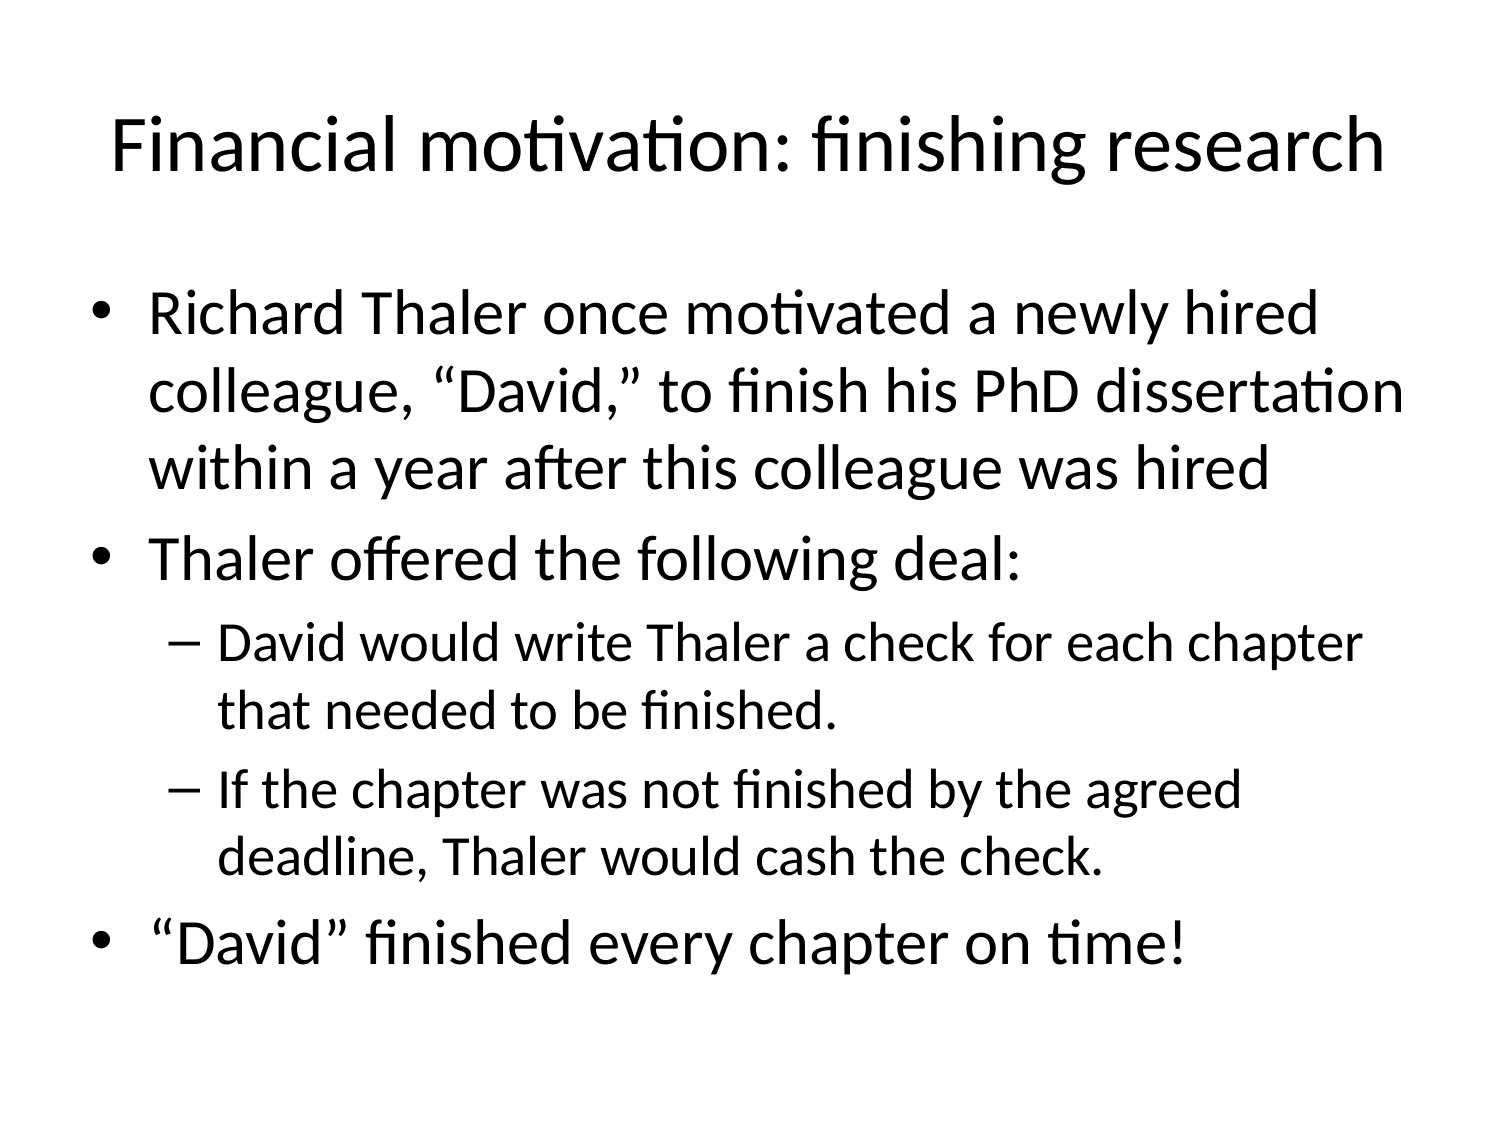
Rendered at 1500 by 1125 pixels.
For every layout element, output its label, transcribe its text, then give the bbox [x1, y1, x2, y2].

list Richard Thaler once motivated a newly hired colleague, “David,” to finish his PhD dissertation within a year after this colleague was hired Thaler offered the following deal: David would write Thaler a check for each chapter that needed to be finished. If the chapter was not finished by the agreed deadline, Thaler would cash the check. “David” finished every chapter on time! [75, 262, 1425, 1005]
title Financial motivation: finishing research [75, 45, 1425, 233]
